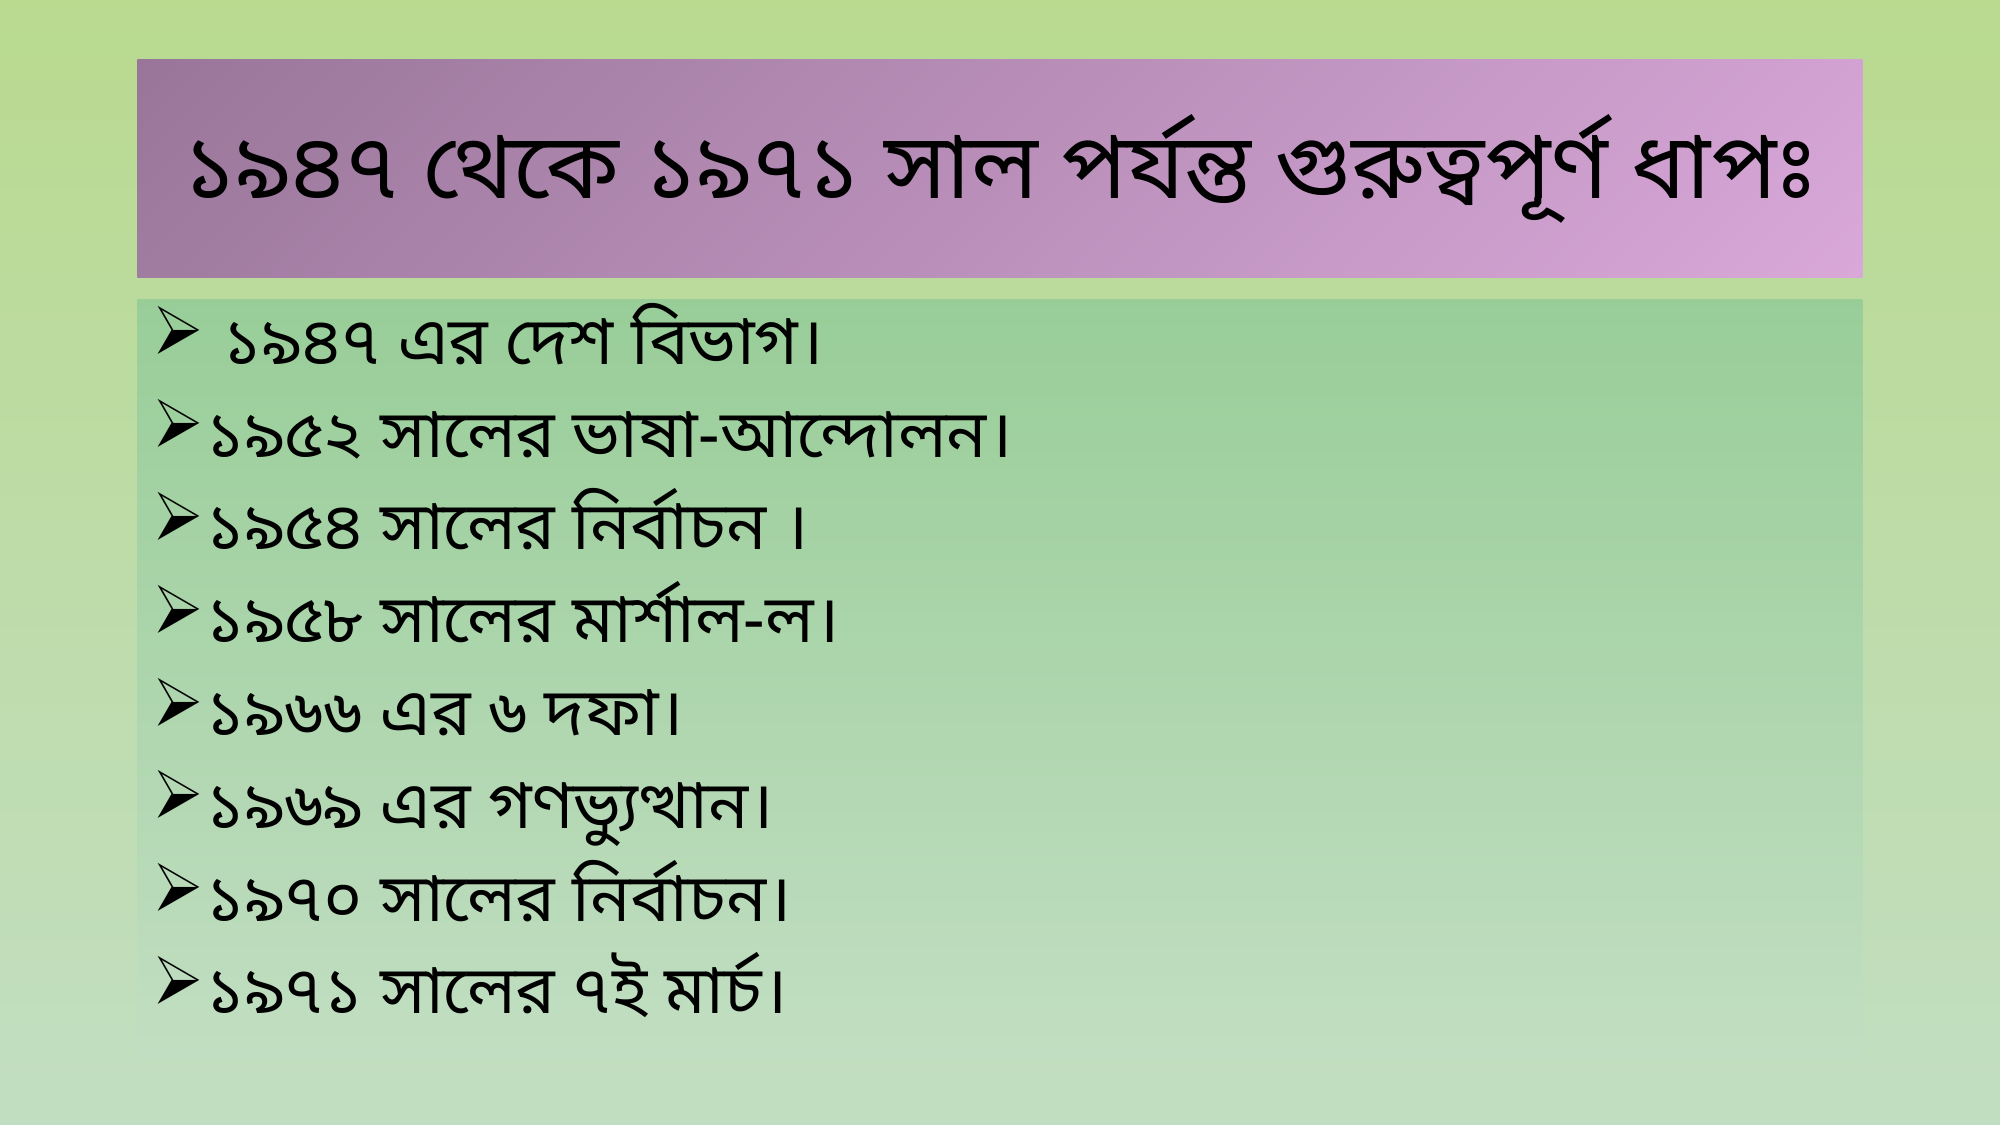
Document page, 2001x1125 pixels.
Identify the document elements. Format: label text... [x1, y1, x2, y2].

title ১৯৪৭ থেকে ১৯৭১ সাল পর্যন্ত গুরুত্বপূর্ণ ধাপঃ [137, 59, 1863, 278]
list ১৯৪৭ এর দেশ বিভাগ। ১৯৫২ সালের ভাষা-আন্দোলন। ১৯৫৪ সালের নির্বাচন । ১৯৫৮ সালের মার্শাল-ল। ১৯৬৬ এর ৬ দফা। ১৯৬৯ এর গণভ্যুত্থান। ১৯৭০ সালের নির্বাচন। ১৯৭১ সালের ৭ই মার্চ। [137, 299, 1863, 1058]
